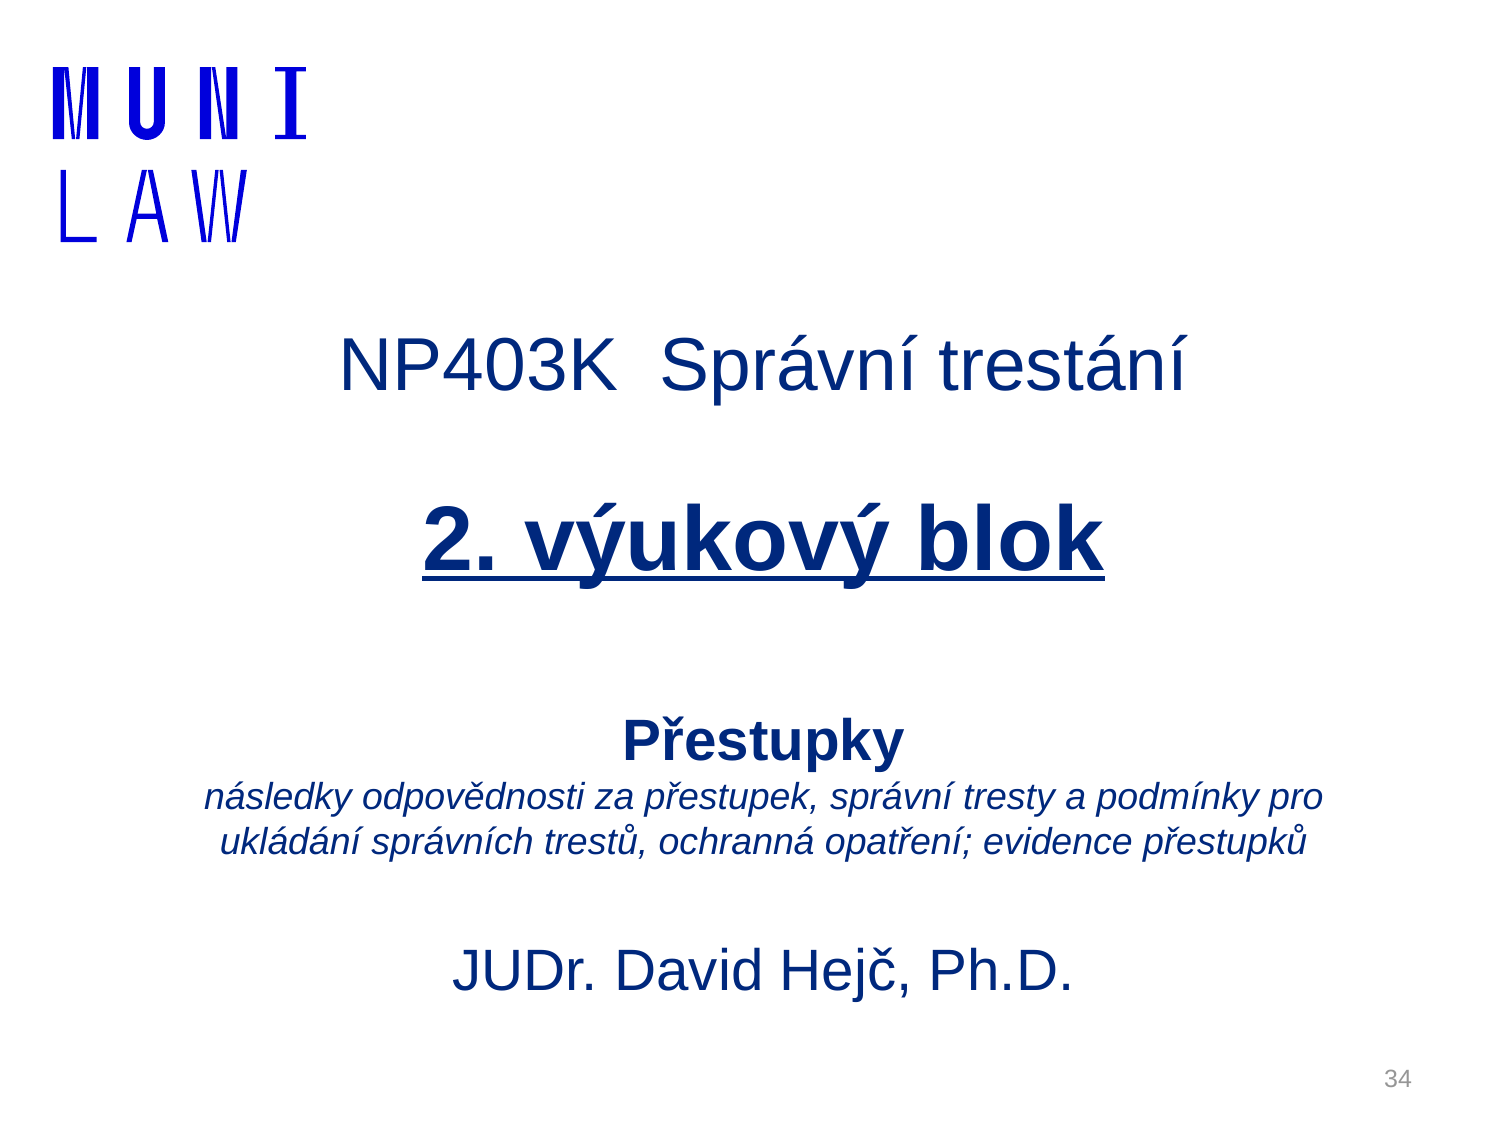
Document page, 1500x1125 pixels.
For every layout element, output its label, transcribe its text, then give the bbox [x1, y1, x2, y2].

text_box NP403K Správní trestání 2. výukový blok Přestupky následky odpovědnosti za přestupek, správní tresty a podmínky pro ukládání správních trestů, ochranná opatření; evidence přestupků JUDr. David Hejč, Ph.D. [147, 0, 1381, 377]
slide_number 34 [1125, 1025, 1428, 1100]
